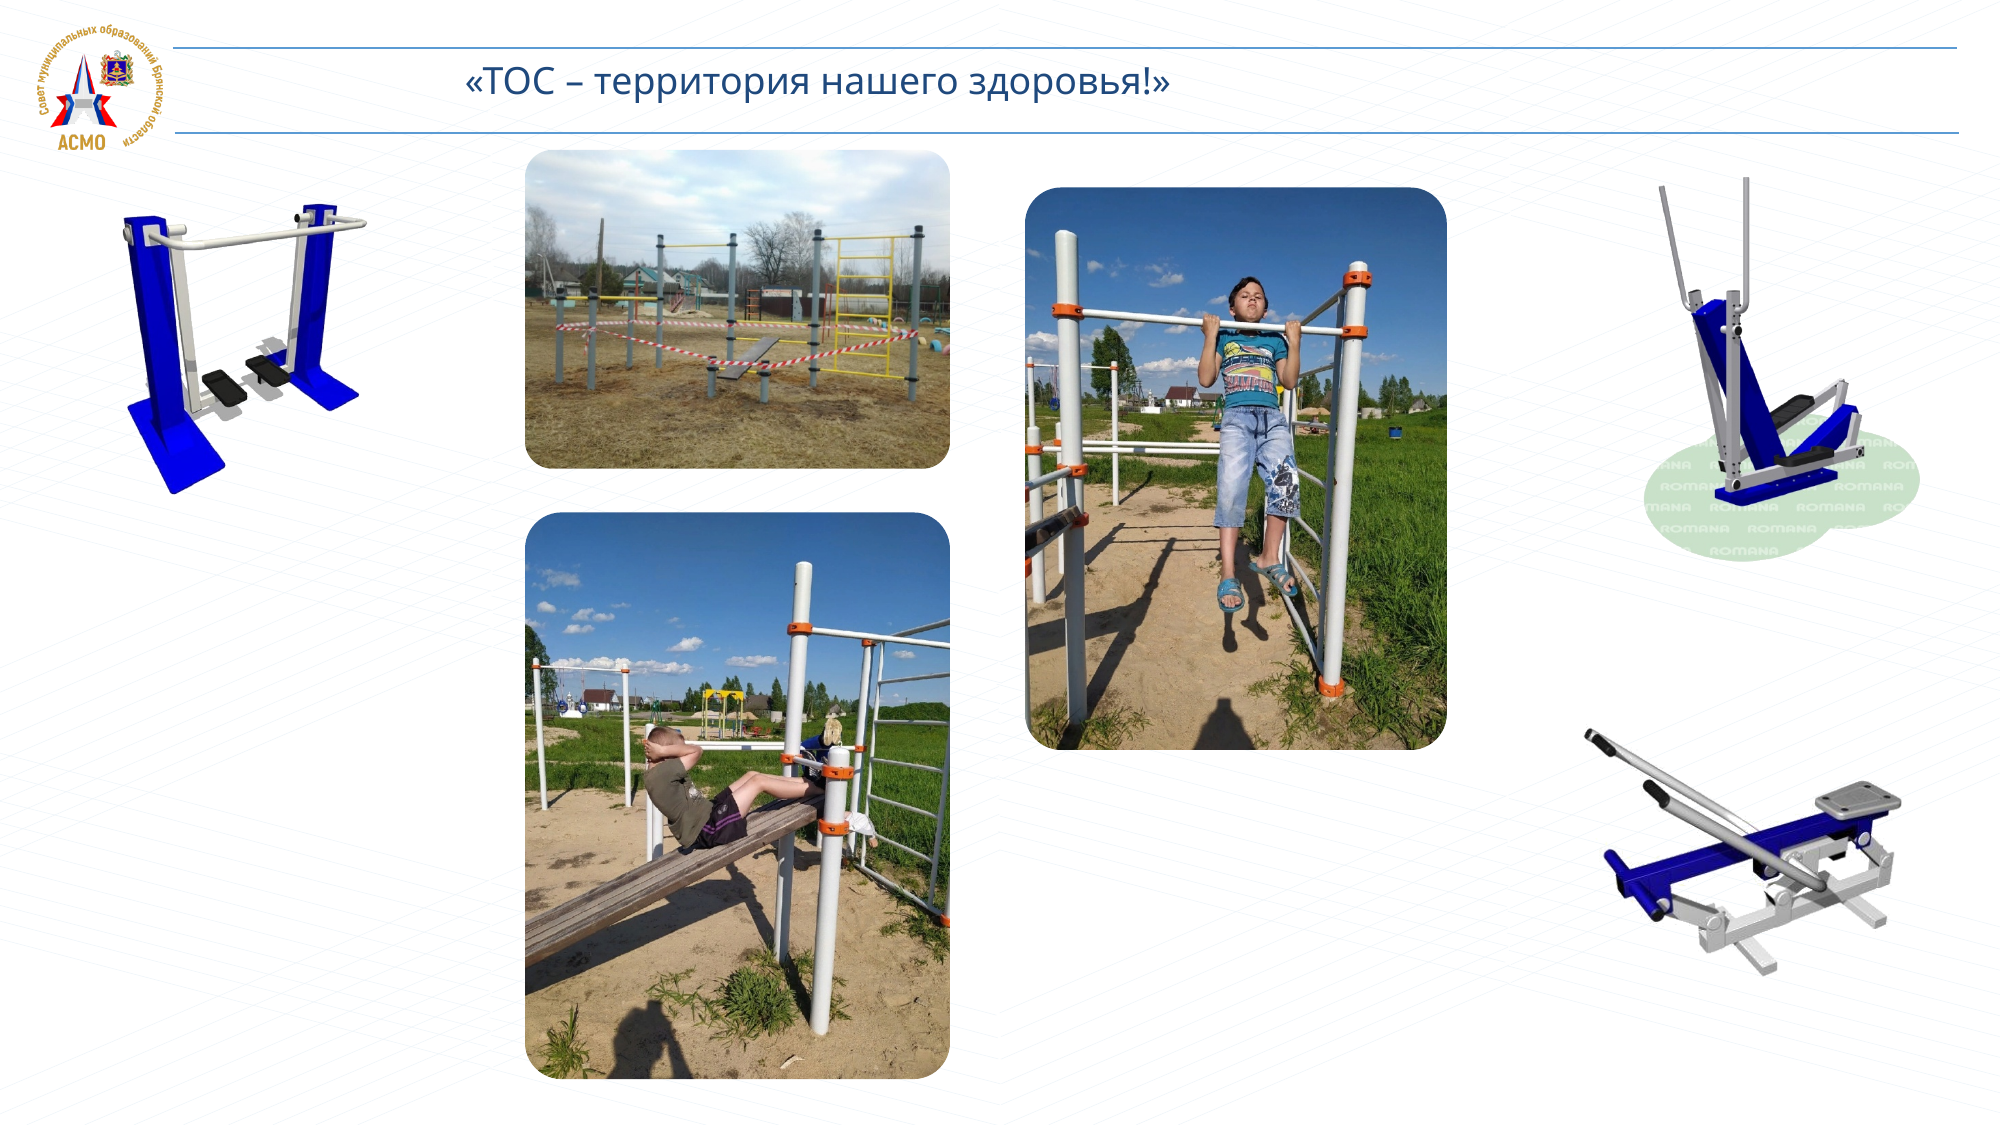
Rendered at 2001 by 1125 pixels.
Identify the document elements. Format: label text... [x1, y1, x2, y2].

picture [37, 24, 163, 151]
picture [524, 512, 951, 1080]
text_box «ТОС – территория нашего здоровья!» [450, 49, 1700, 110]
picture [1024, 187, 1448, 751]
picture [1562, 149, 2000, 588]
picture [1574, 674, 1924, 1031]
picture [524, 149, 951, 469]
picture [49, 162, 426, 538]
